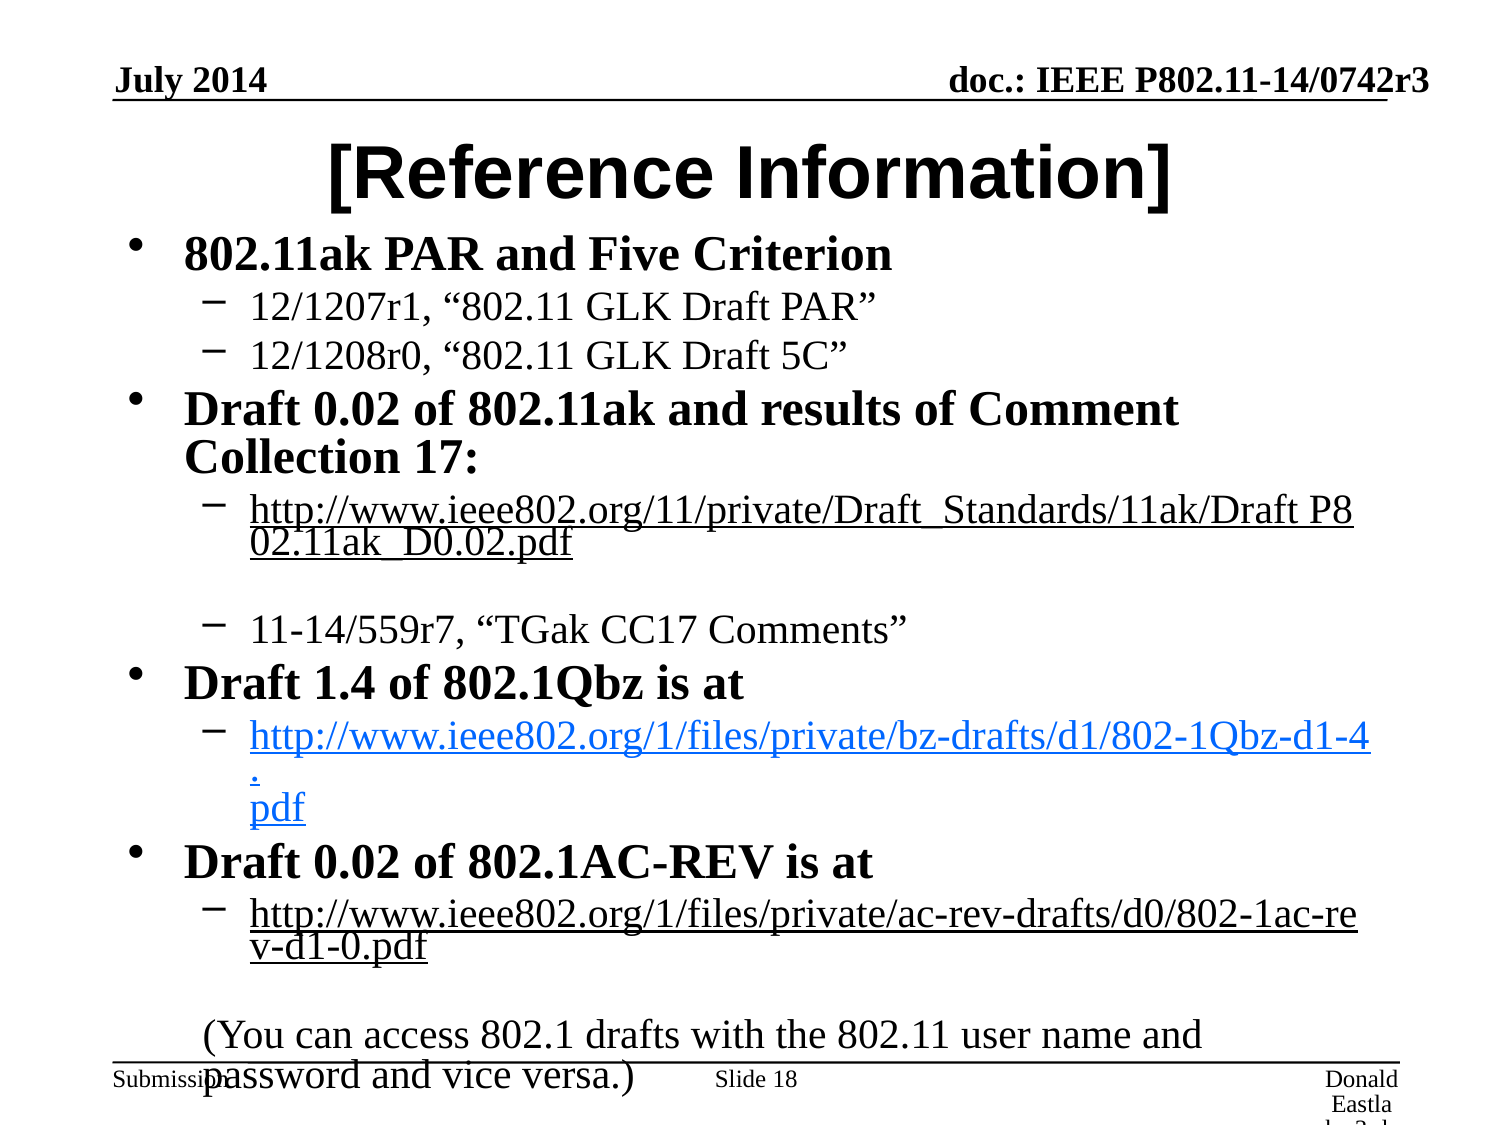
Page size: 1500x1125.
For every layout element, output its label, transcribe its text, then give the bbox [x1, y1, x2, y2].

list 802.11ak PAR and Five Criterion 12/1207r1, “802.11 GLK Draft PAR” 12/1208r0, “802.11 GLK Draft 5C” Draft 0.02 of 802.11ak and results of Comment Collection 17: http://www.ieee802.org/11/private/Draft_Standards/11ak/Draft P802.11ak_D0.02.pdf 11-14/559r7, “TGak CC17 Comments” Draft 1.4 of 802.1Qbz is at http://www.ieee802.org/1/files/private/bz-drafts/d1/802-1Qbz-d1-4.pdf Draft 0.02 of 802.1AC-REV is at http://www.ieee802.org/1/files/private/ac-rev-drafts/d0/802-1ac-rev-d1-0.pdf (You can access 802.1 drafts with the 802.11 user name and password and vice versa.) [112, 224, 1388, 1063]
footer Donald Eastlake 3rd, Huawei Technologies [1325, 1062, 1402, 1093]
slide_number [114, 54, 290, 100]
slide_number Slide 18 [712, 1063, 800, 1093]
title [Reference Information] [112, 112, 1388, 224]
